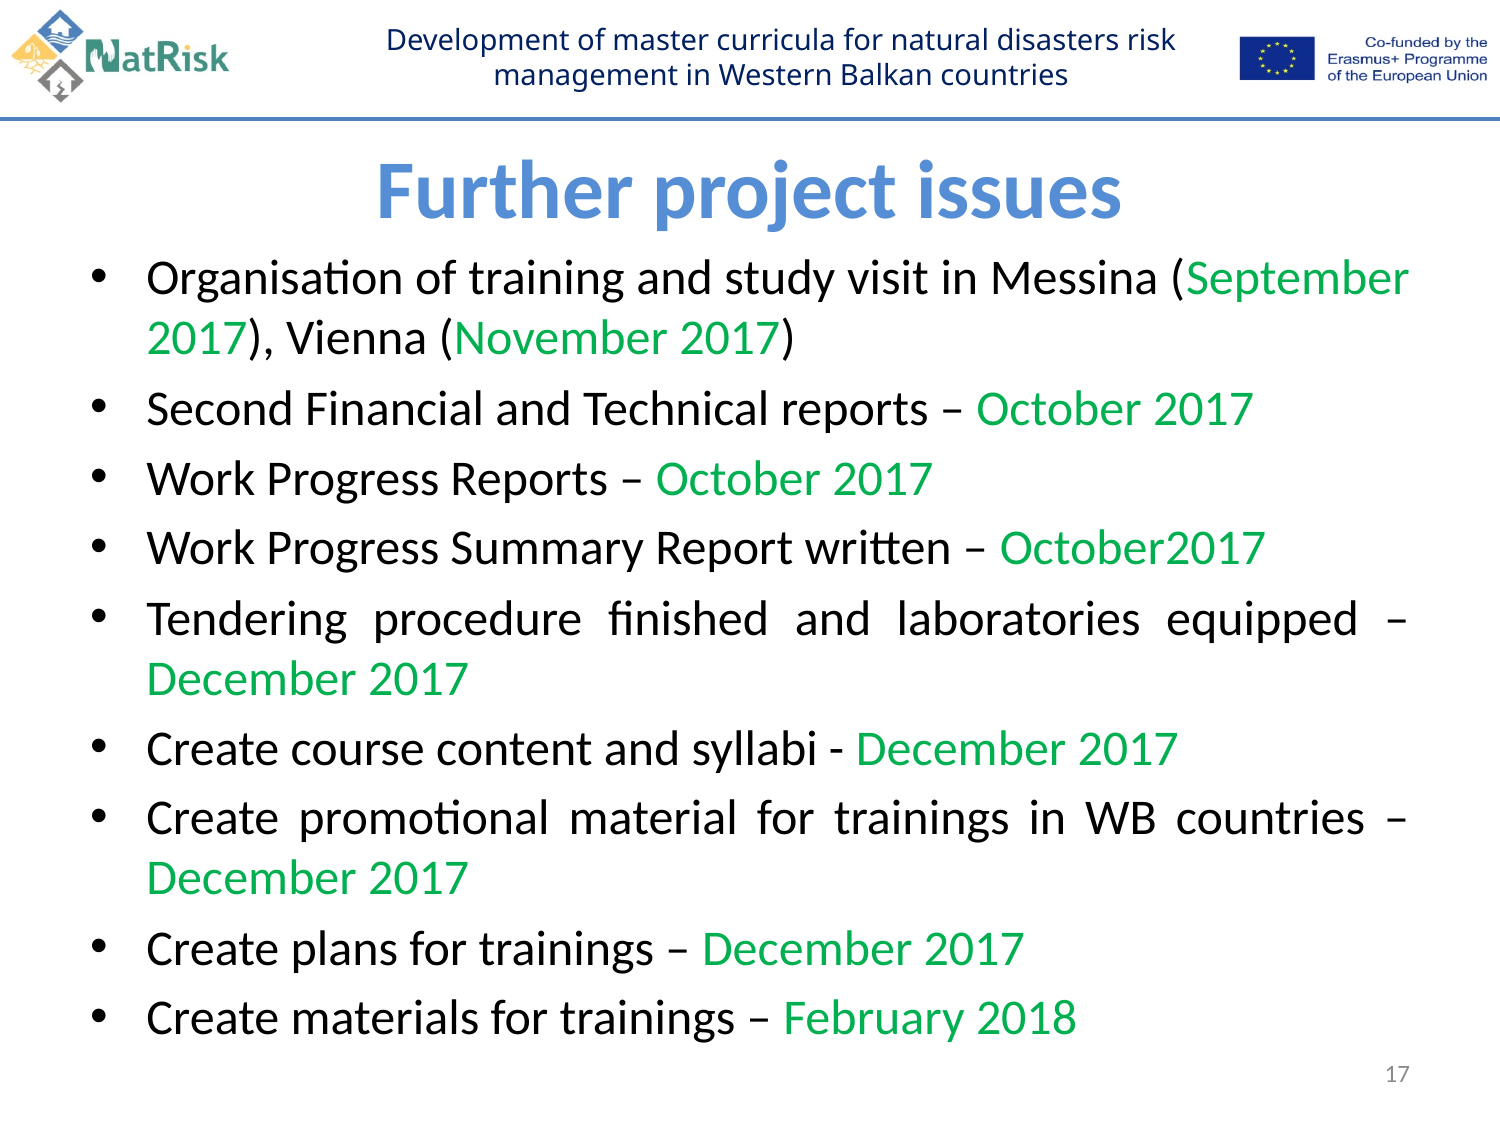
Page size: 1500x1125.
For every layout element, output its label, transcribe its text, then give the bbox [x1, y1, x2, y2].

title Further project issues [75, 137, 1425, 233]
picture [1224, 24, 1500, 93]
picture [0, 0, 238, 113]
text_box Development of master curricula for natural disasters risk management in Western Balkan countries [324, 24, 1223, 88]
list Organisation of training and study visit in Messina (September 2017), Vienna (November 2017) Second Financial and Technical reports – October 2017 Work Progress Reports – October 2017 Work Progress Summary Report written – October2017 Tendering procedure finished and laboratories equipped – December 2017 Create course content and syllabi - December 2017 Create promotional material for trainings in WB countries – December 2017 Create plans for trainings – December 2017 Create materials for trainings – February 2018 [75, 237, 1425, 980]
slide_number 17 [1074, 1042, 1425, 1103]
